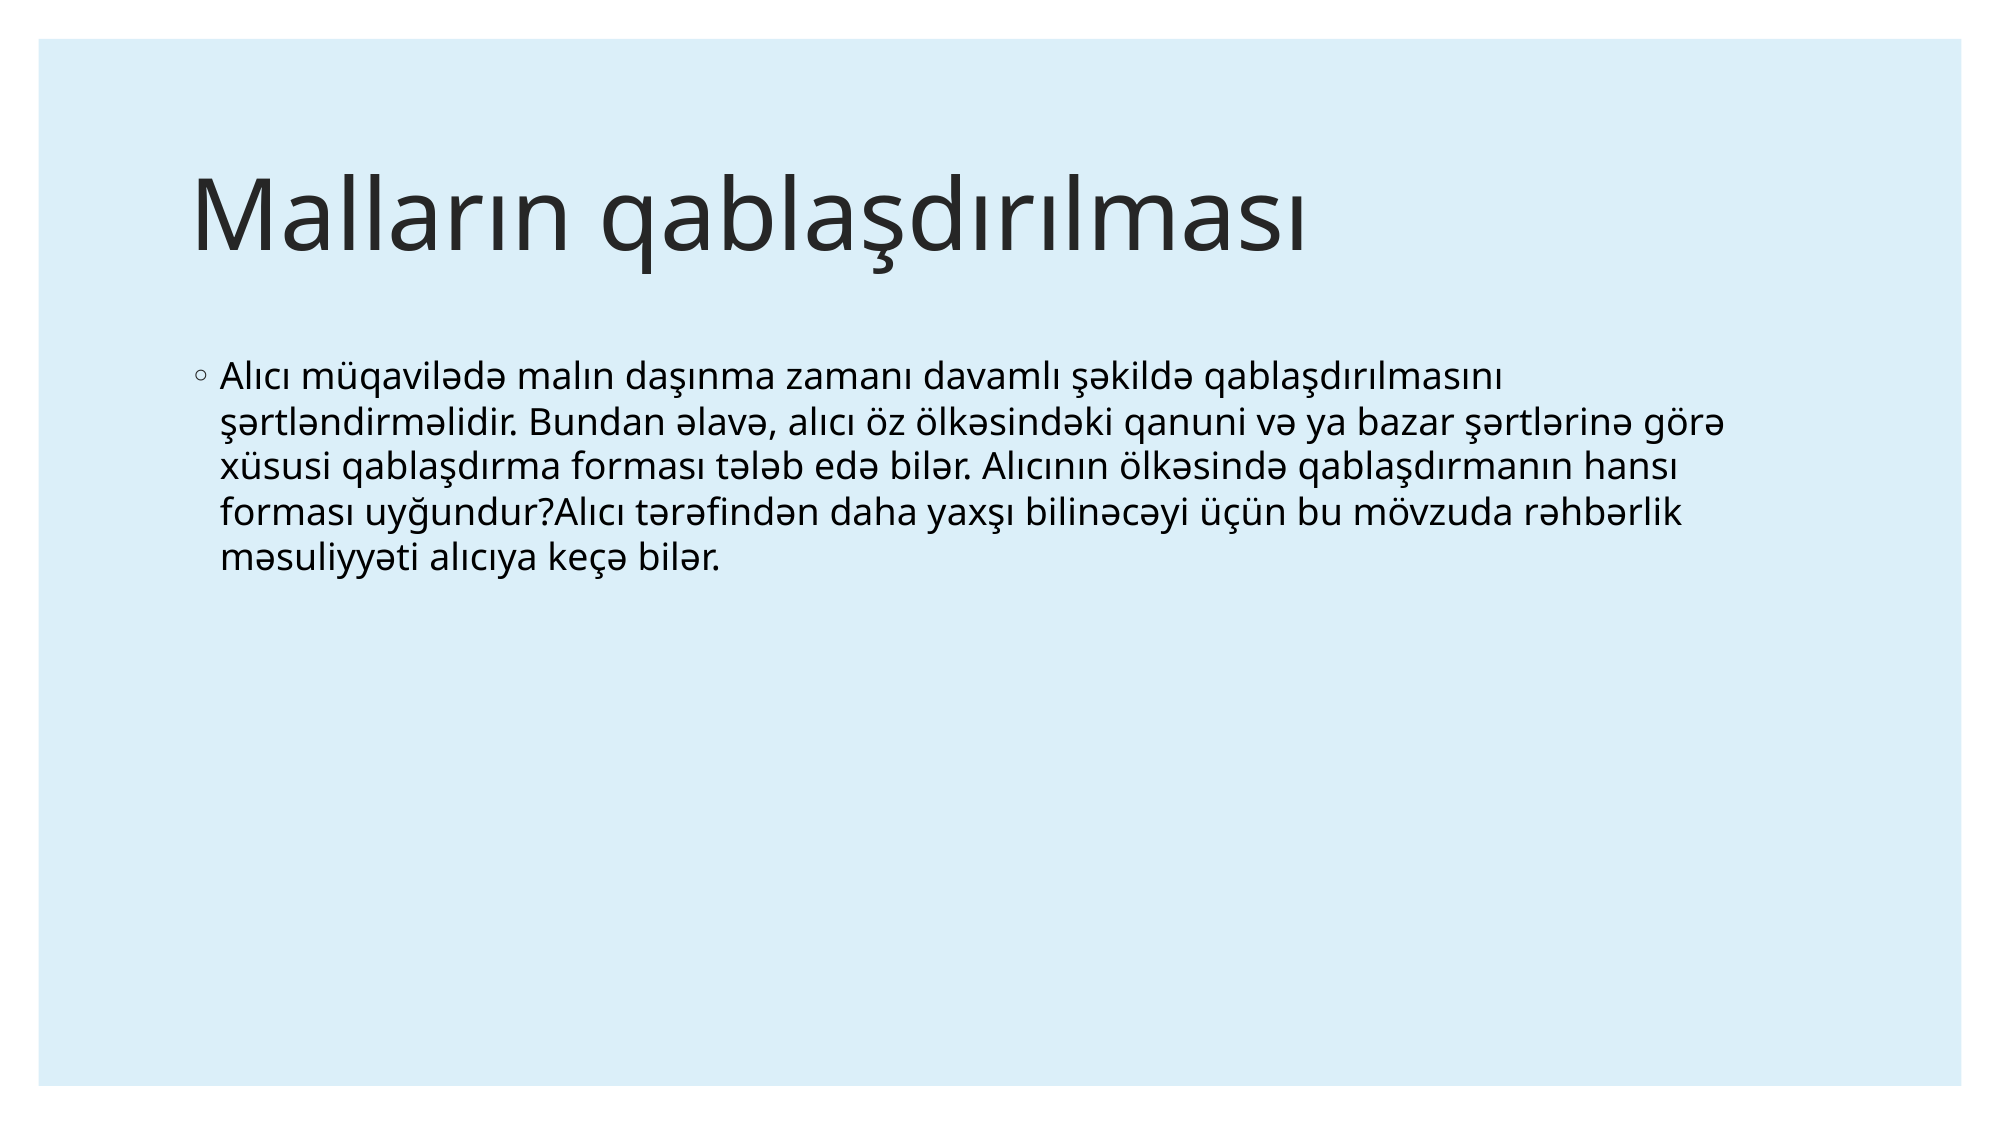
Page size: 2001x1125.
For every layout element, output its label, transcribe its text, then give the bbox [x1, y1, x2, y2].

title Malların qablaşdırılması [174, 105, 1825, 331]
list Alıcı müqavilədə malın daşınma zamanı davamlı şəkildə qablaşdırılmasını şərtləndirməlidir. Bundan əlavə, alıcı öz ölkəsindəki qanuni və ya bazar şərtlərinə görə xüsusi qablaşdırma forması tələb edə bilər. Alıcının ölkəsində qablaşdırmanın hansı forması uyğundur?Alıcı tərəfindən daha yaxşı bilinəcəyi üçün bu mövzuda rəhbərlik məsuliyyəti alıcıya keçə bilər. [174, 345, 1825, 990]
